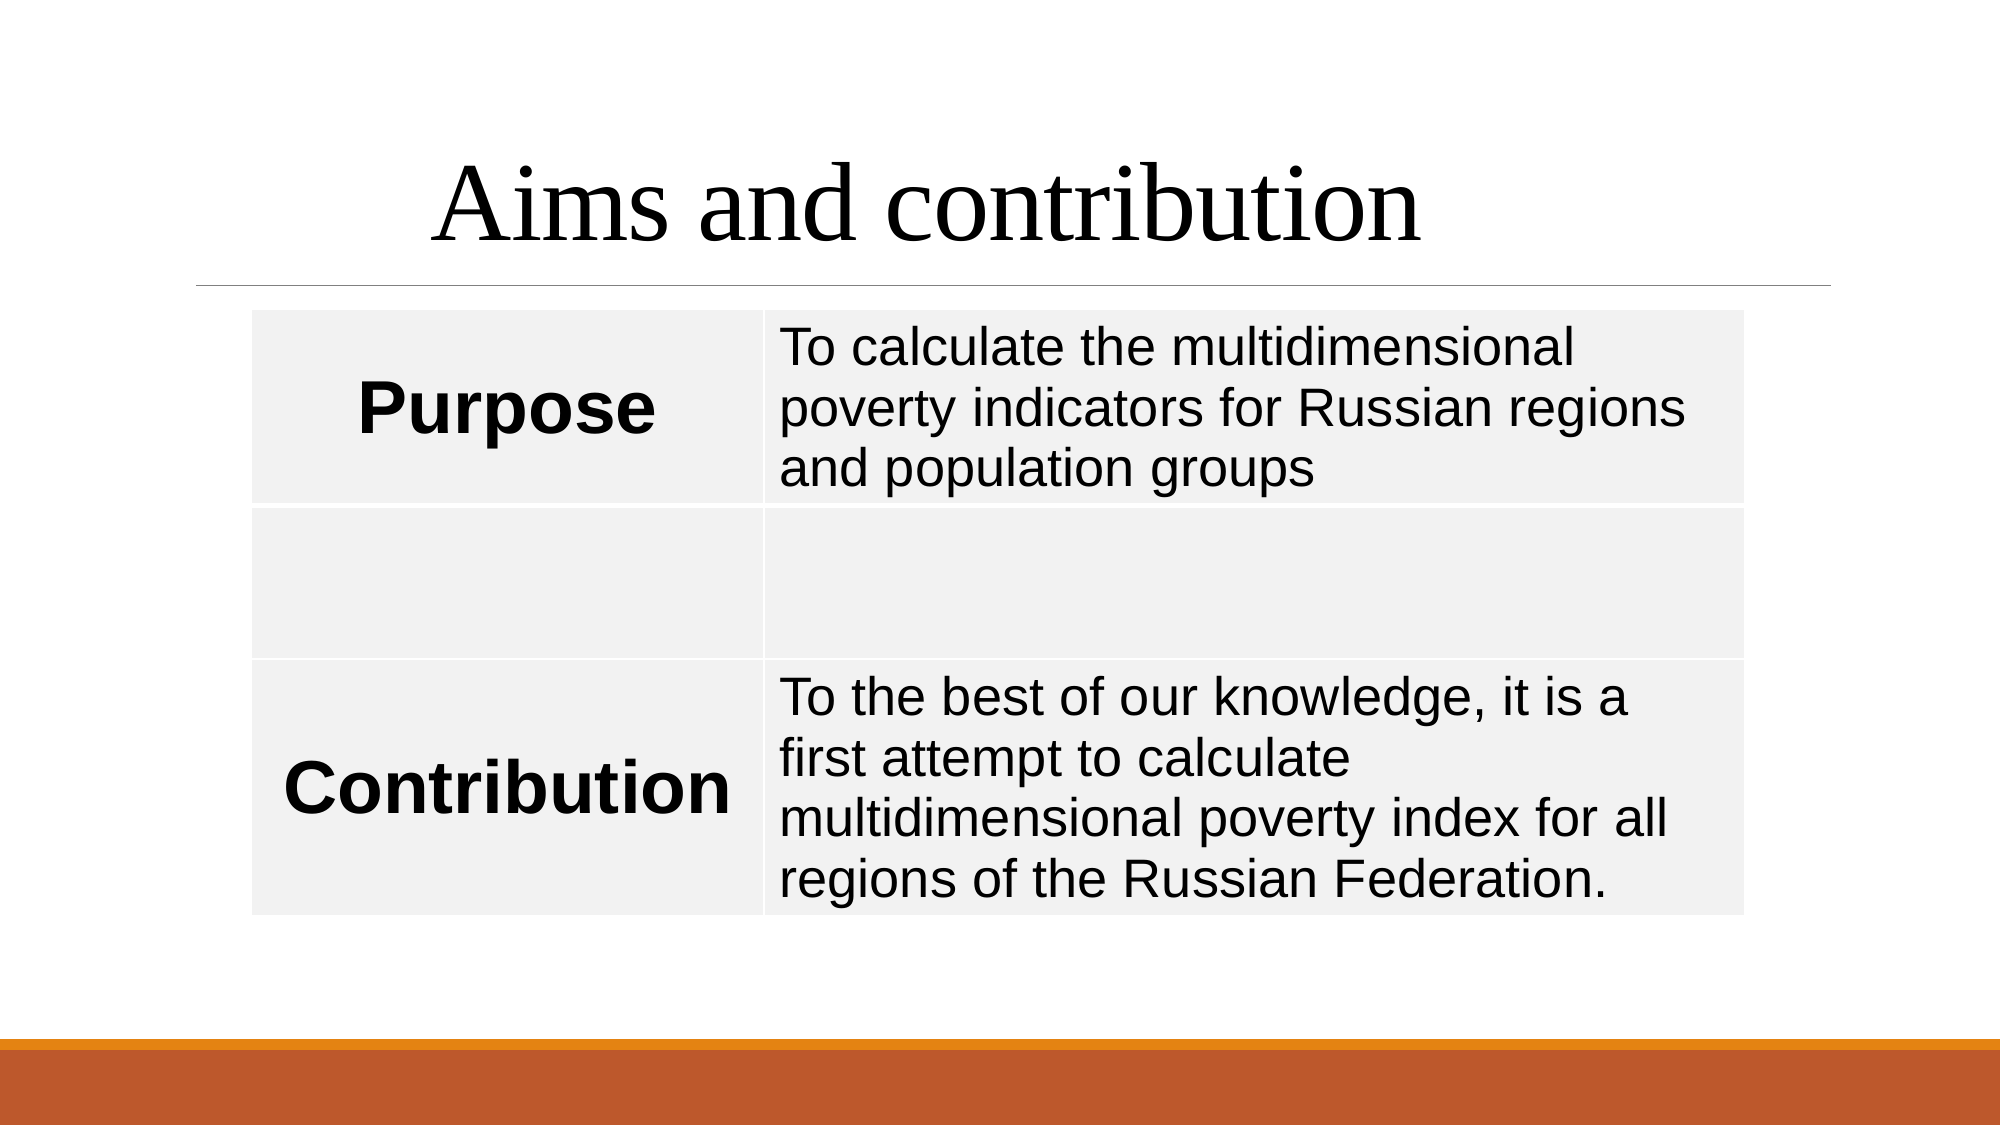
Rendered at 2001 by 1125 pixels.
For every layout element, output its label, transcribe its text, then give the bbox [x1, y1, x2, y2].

table_cell [252, 508, 763, 658]
title Aims and contribution [264, 33, 1589, 272]
table_cell Contribution [252, 660, 763, 915]
table_cell To the best of our knowledge, it is a first attempt to calculate multidimensional poverty index for all regions of the Russian Federation. [765, 660, 1744, 915]
list The purpose of this study is [1057, 561, 1960, 1084]
text_box [394, 917, 1057, 1125]
table_cell [765, 508, 1744, 658]
table_header Purpose [252, 310, 763, 503]
table_header To calculate the multidimensional poverty indicators for Russian regions and population groups [765, 310, 1744, 503]
